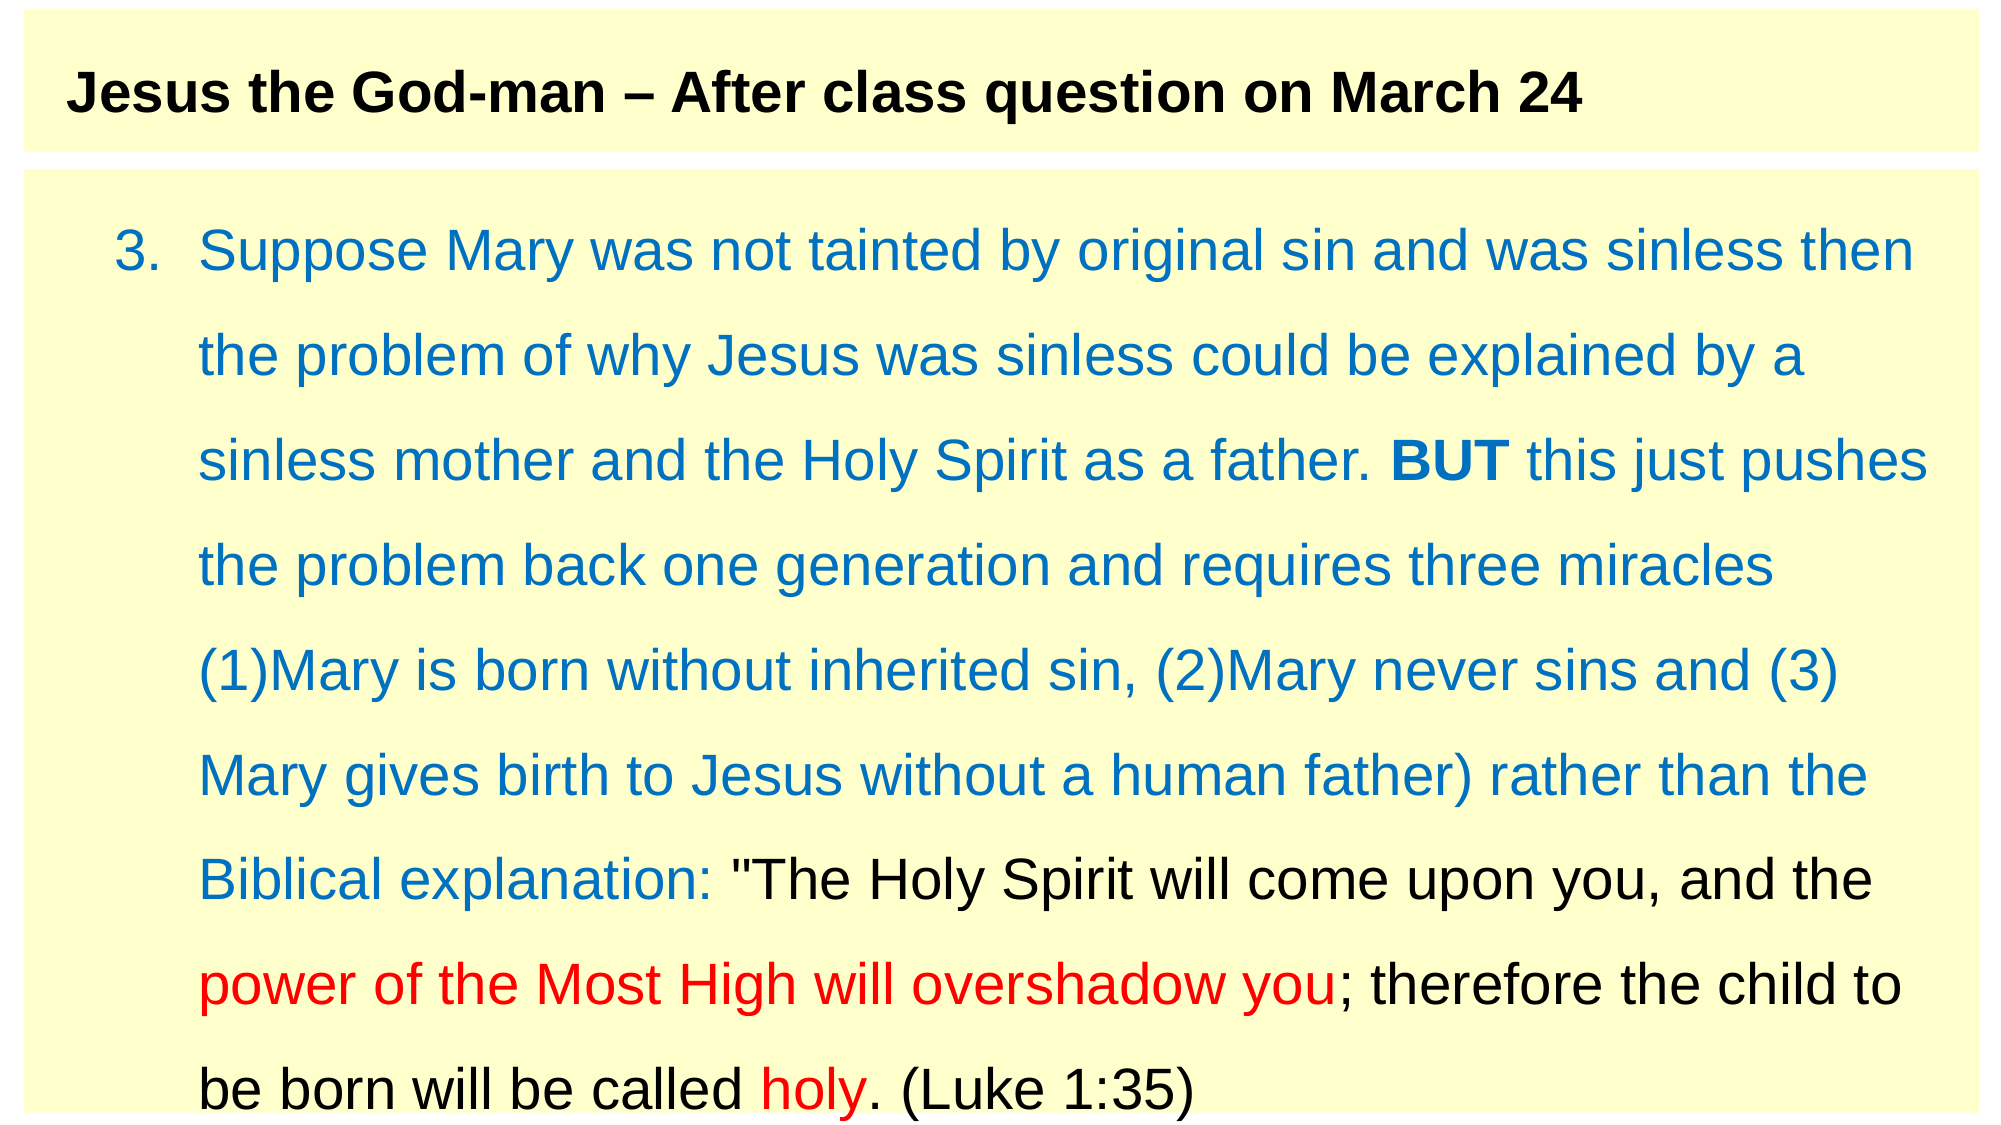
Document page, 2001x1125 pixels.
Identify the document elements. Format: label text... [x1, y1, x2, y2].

list Suppose Mary was not tainted by original sin and was sinless then the problem of why Jesus was sinless could be explained by a sinless mother and the Holy Spirit as a father. BUT this just pushes the problem back one generation and requires three miracles (1)Mary is born without inherited sin, (2)Mary never sins and (3) Mary gives birth to Jesus without a human father) rather than the Biblical explanation: "The Holy Spirit will come upon you, and the power of the Most High will overshadow you; therefore the child to be born will be called holy. (Luke 1:35) [24, 169, 1979, 1113]
title Jesus the God-man – After class question on March 24 [24, 8, 1979, 152]
